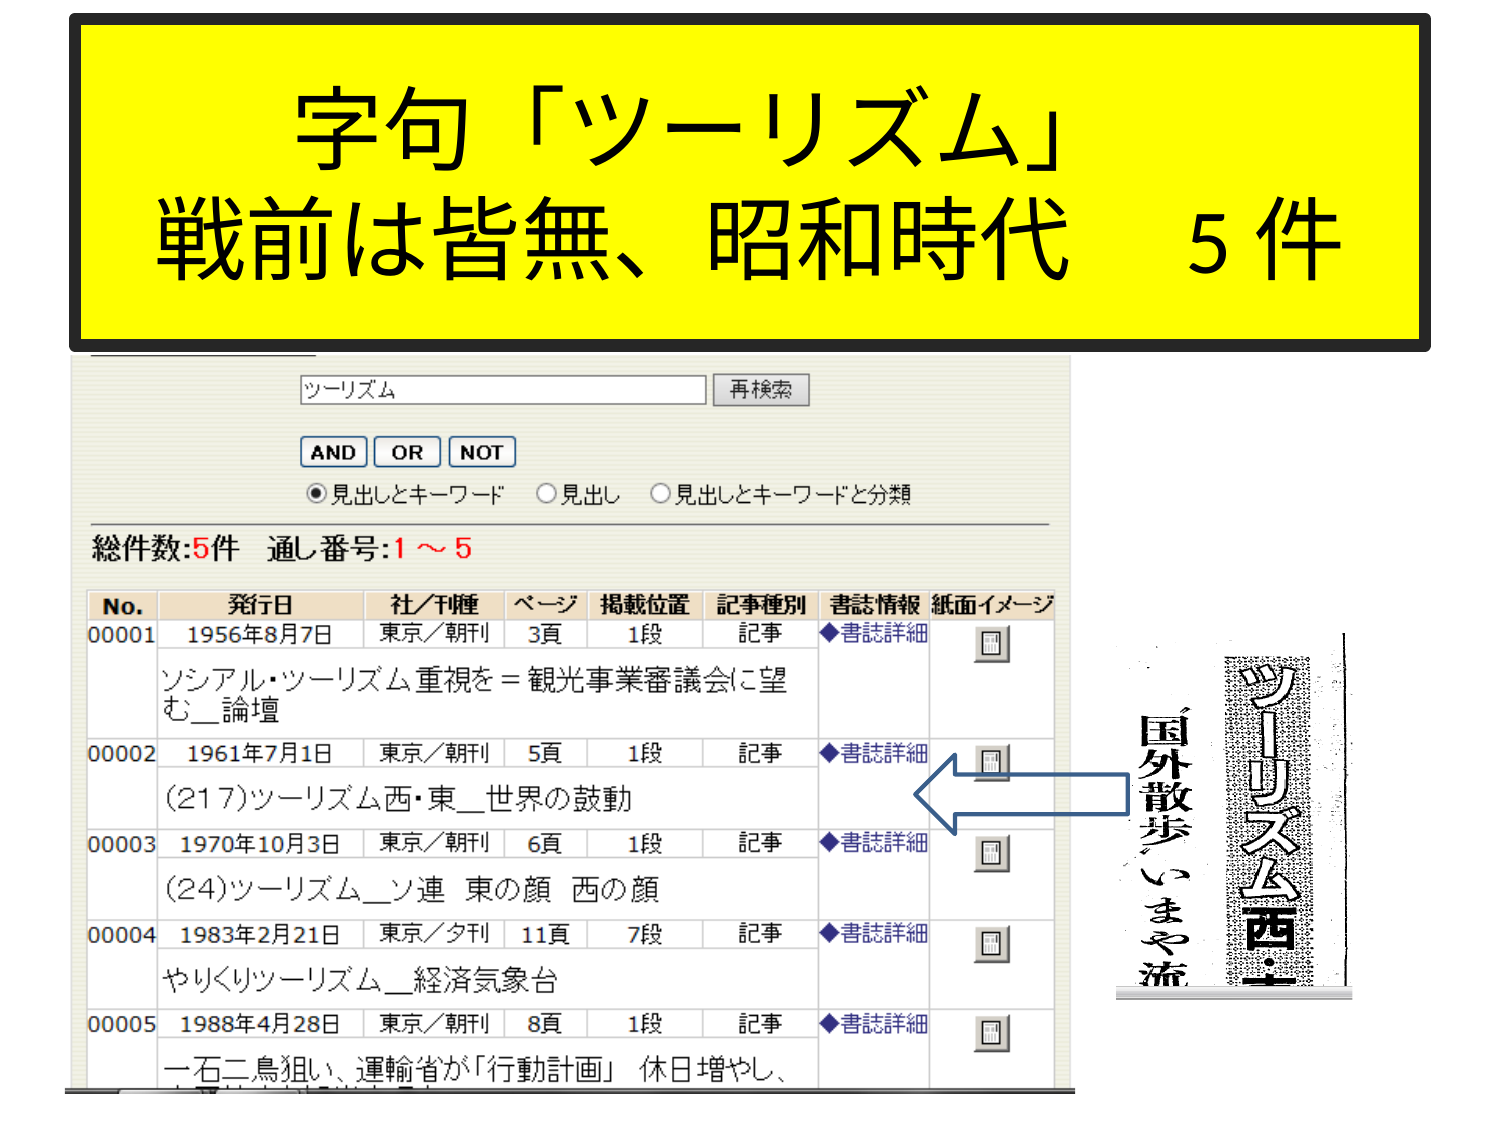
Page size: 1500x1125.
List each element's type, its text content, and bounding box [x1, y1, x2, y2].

title 字句「ツーリズム」 戦前は皆無、昭和時代 5件 [75, 19, 1425, 346]
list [64, 355, 1076, 1095]
picture [1115, 633, 1353, 1000]
text_box [1080, 772, 1110, 817]
